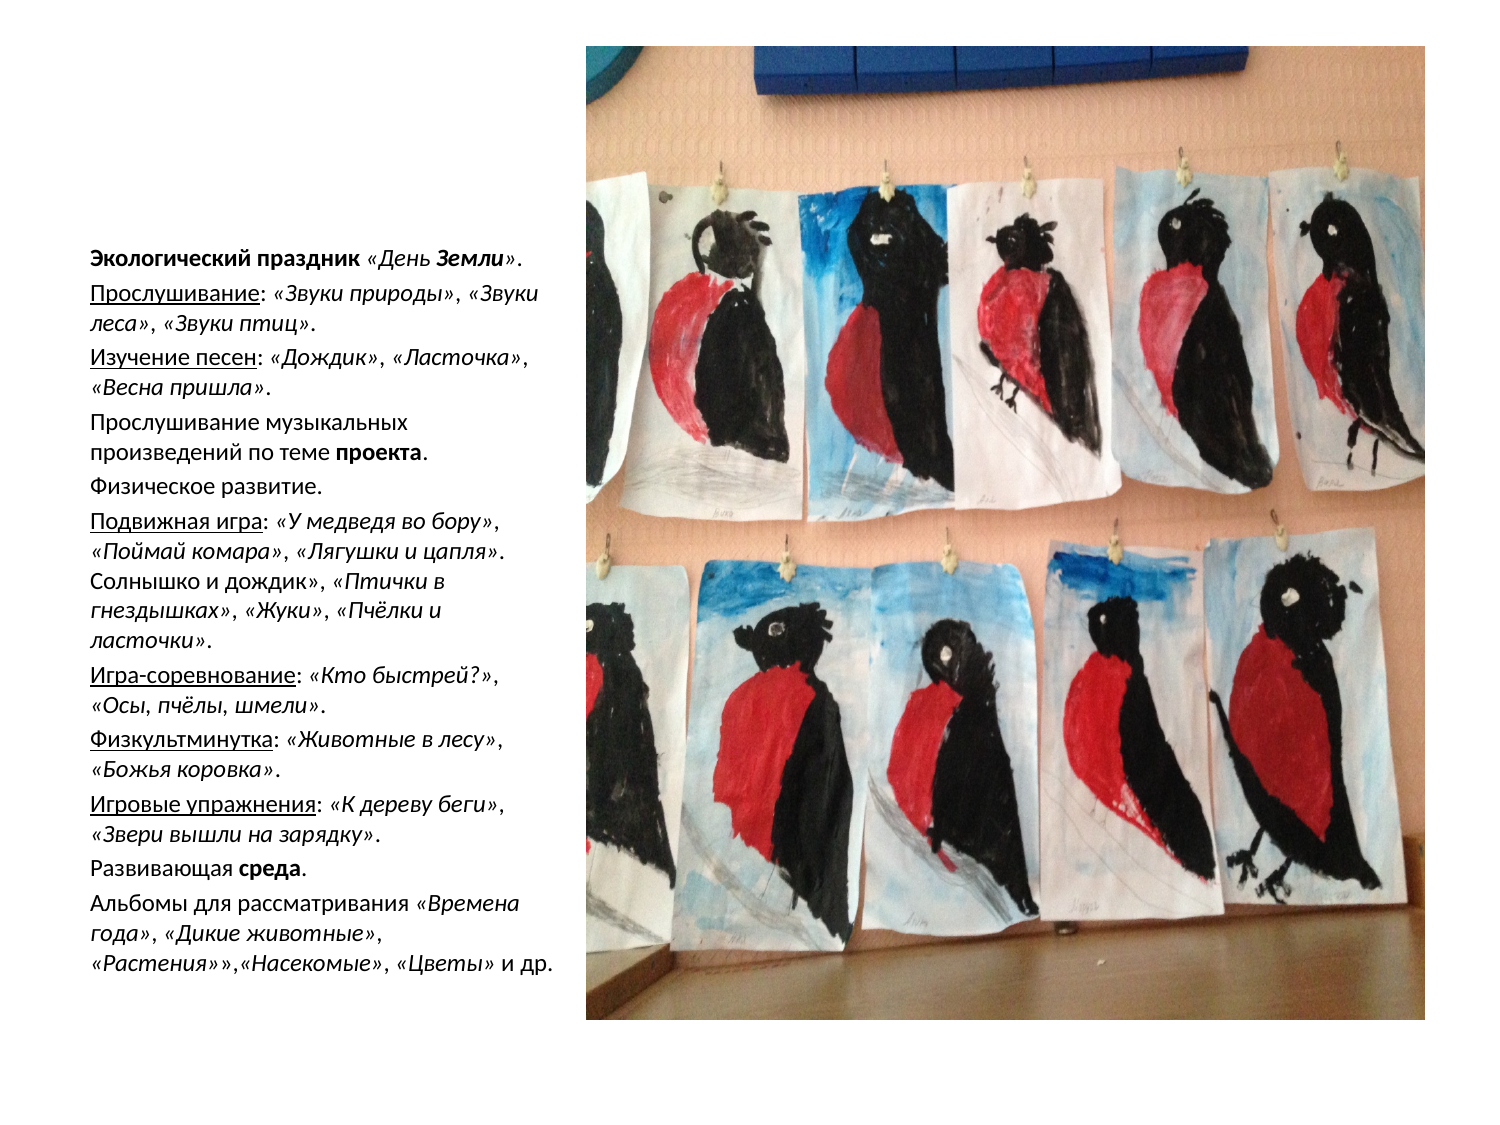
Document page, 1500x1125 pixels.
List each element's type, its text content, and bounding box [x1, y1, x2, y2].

list Экологический праздник «День Земли». Прослушивание: «Звуки природы», «Звуки леса», «Звуки птиц». Изучение песен: «Дождик», «Ласточка», «Весна пришла». Прослушивание музыкальных произведений по теме проекта. Физическое развитие. Подвижная игра: «У медведя во бору», «Поймай комара», «Лягушки и цапля». Солнышко и дождик», «Птички в гнездышках», «Жуки», «Пчёлки и ласточки». Игра-соревнование: «Кто быстрей?», «Осы, пчёлы, шмели». Физкультминутка: «Животные в лесу», «Божья коровка». Игровые упражнения: «К дереву беги», «Звери вышли на зарядку». Развивающая среда. Альбомы для рассматривания «Времена года», «Дикие животные», «Растения»»,«Насекомые», «Цветы» и др. [75, 234, 569, 1005]
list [586, 46, 1426, 1020]
